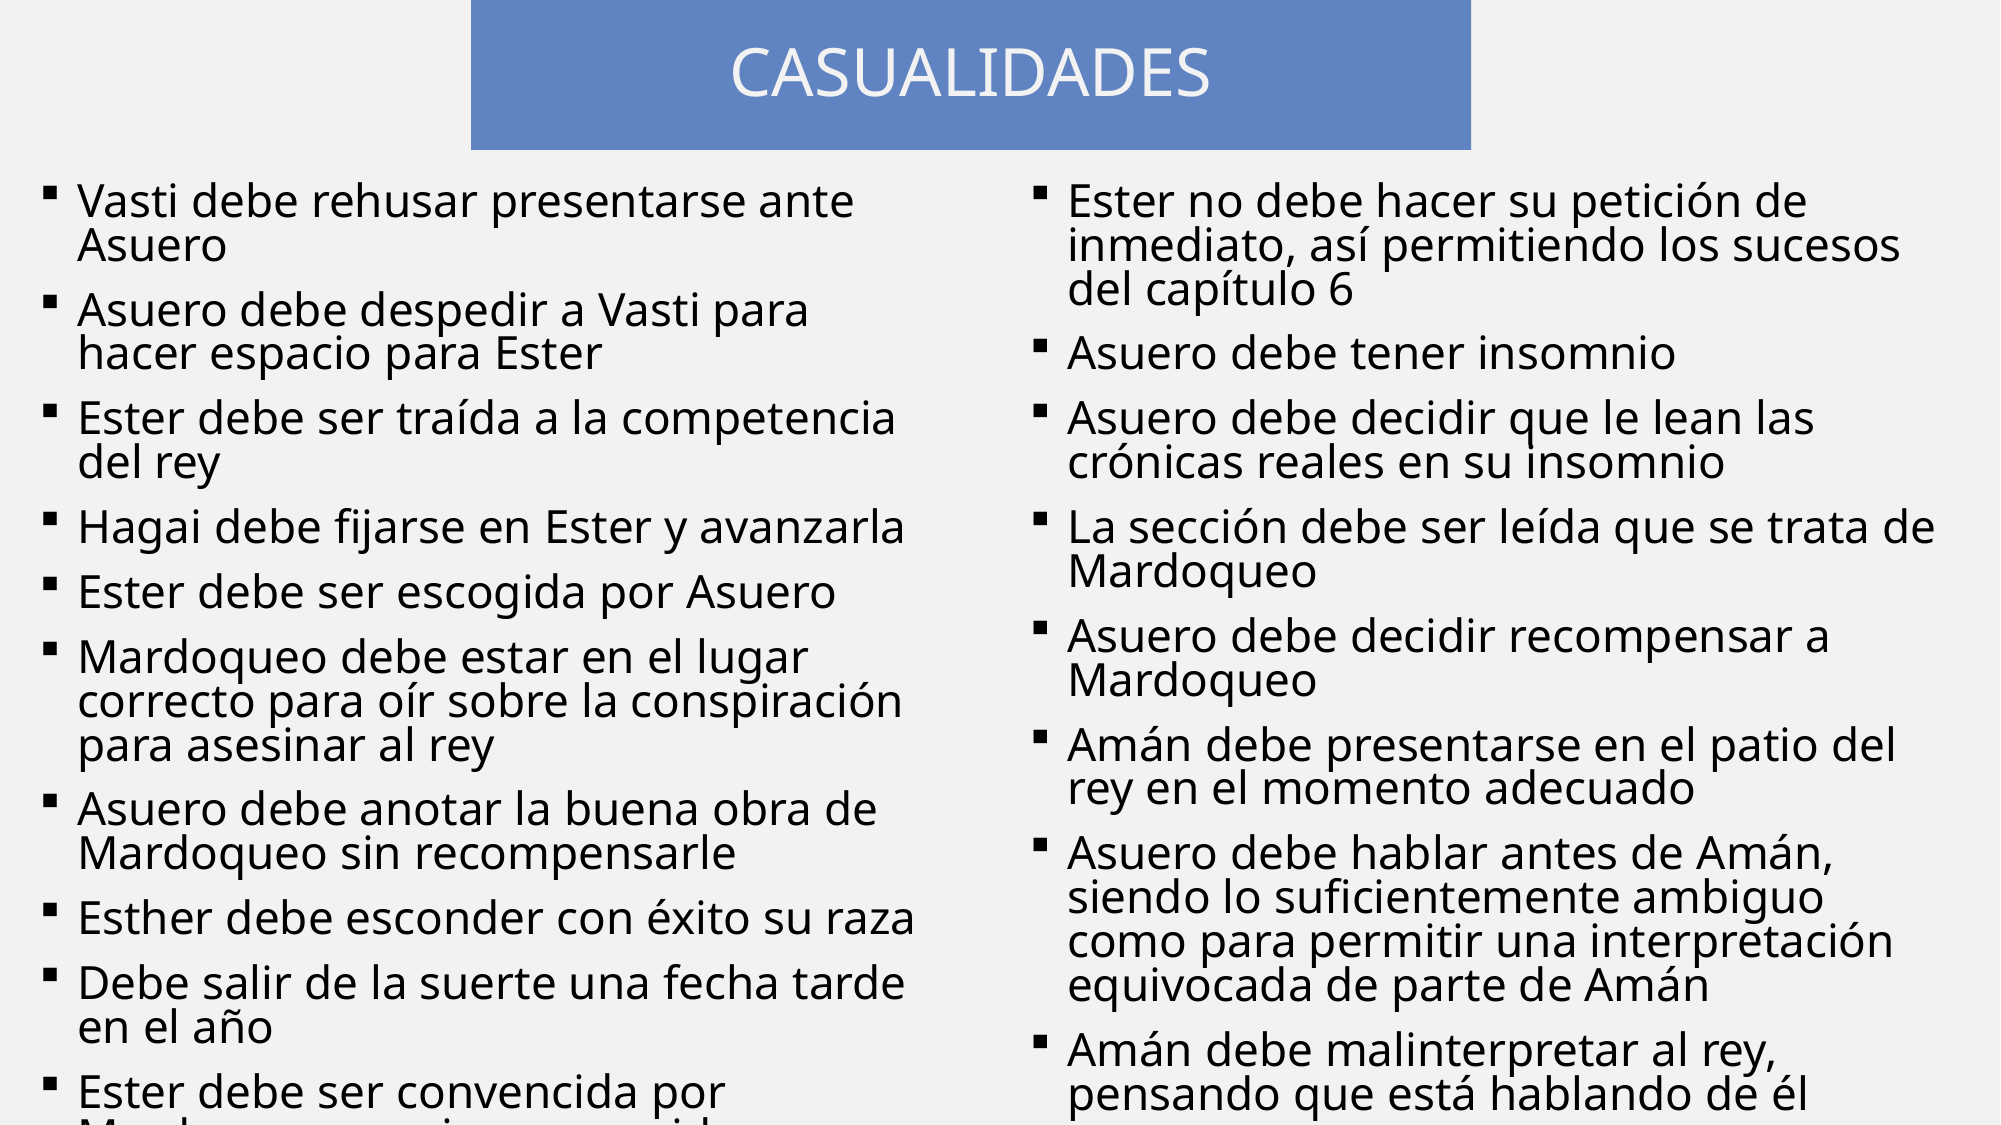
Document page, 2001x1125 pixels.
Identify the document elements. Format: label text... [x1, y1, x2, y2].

text_box CASUALIDADES [471, 0, 1472, 150]
text_box Vasti debe rehusar presentarse ante Asuero Asuero debe despedir a Vasti para hacer espacio para Ester Ester debe ser traída a la competencia del rey Hagai debe fijarse en Ester y avanzarla Ester debe ser escogida por Asuero Mardoqueo debe estar en el lugar correcto para oír sobre la conspiración para asesinar al rey Asuero debe anotar la buena obra de Mardoqueo sin recompensarle Esther debe esconder con éxito su raza Debe salir de la suerte una fecha tarde en el año Ester debe ser convencida por Mardoqueo a arriesgar su vida Asuero debe aceptar a Ester cuando entra sin que ésta sea llamada [24, 174, 934, 1125]
text_box Ester no debe hacer su petición de inmediato, así permitiendo los sucesos del capítulo 6 Asuero debe tener insomnio Asuero debe decidir que le lean las crónicas reales en su insomnio La sección debe ser leída que se trata de Mardoqueo Asuero debe decidir recompensar a Mardoqueo Amán debe presentarse en el patio del rey en el momento adecuado Asuero debe hablar antes de Amán, siendo lo suficientemente ambiguo como para permitir una interpretación equivocada de parte de Amán Amán debe malinterpretar al rey, pensando que está hablando de él Asuero debe volver del huerto en el momento preciso cuando Amán se está cayendo sobre el lecho de Ester [1015, 174, 1967, 1125]
